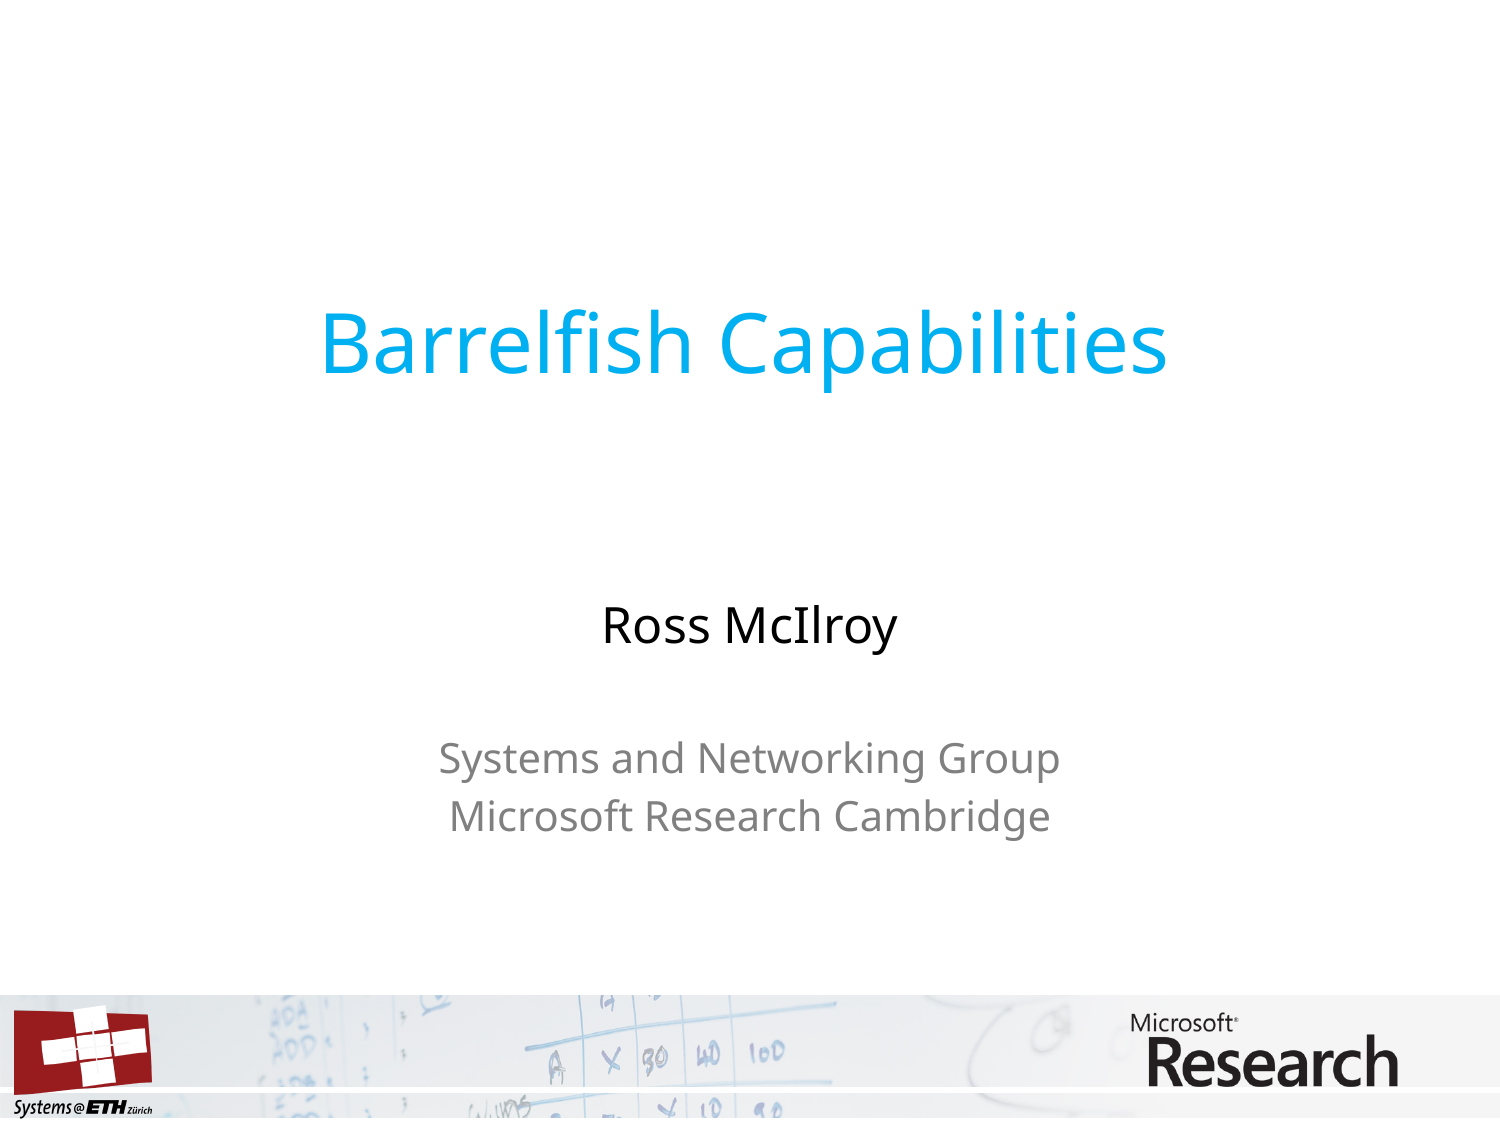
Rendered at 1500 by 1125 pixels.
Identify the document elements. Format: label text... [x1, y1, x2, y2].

subtitle Ross McIlroy Systems and Networking Group Microsoft Research Cambridge [198, 585, 1301, 856]
picture [0, 995, 1500, 1119]
title Barrelfish Capabilities [52, 219, 1437, 462]
